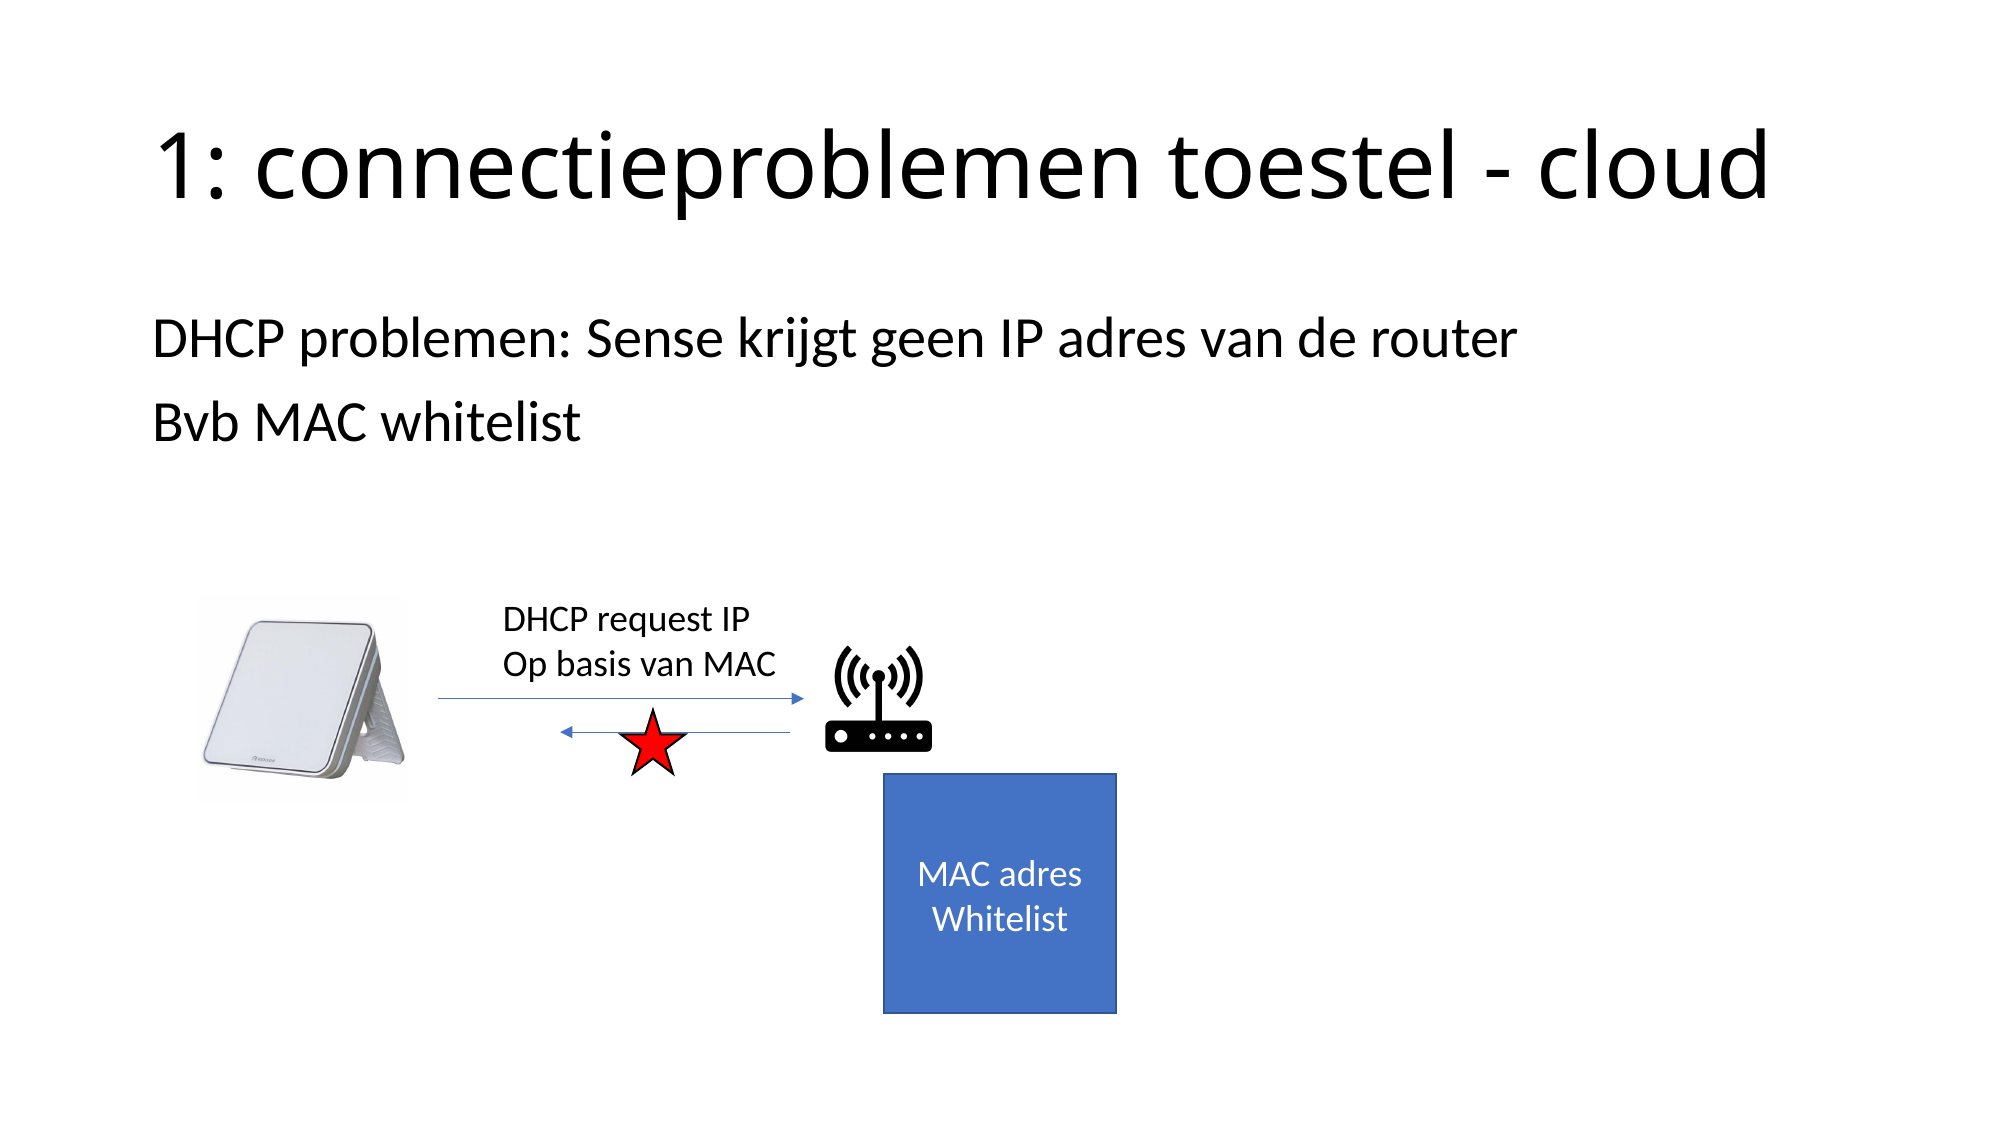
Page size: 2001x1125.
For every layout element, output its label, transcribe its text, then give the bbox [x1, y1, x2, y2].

text_box MAC adres Whitelist [883, 773, 1117, 1014]
title 1: connectieproblemen toestel - cloud [137, 59, 1863, 278]
text_box [617, 733, 689, 777]
text_box [644, 706, 661, 732]
text_box DHCP request IP Op basis van MAC [488, 586, 792, 692]
picture [803, 623, 954, 774]
picture [197, 594, 407, 804]
list DHCP problemen: Sense krijgt geen IP adres van de router Bvb MAC whitelist [137, 299, 1863, 1014]
